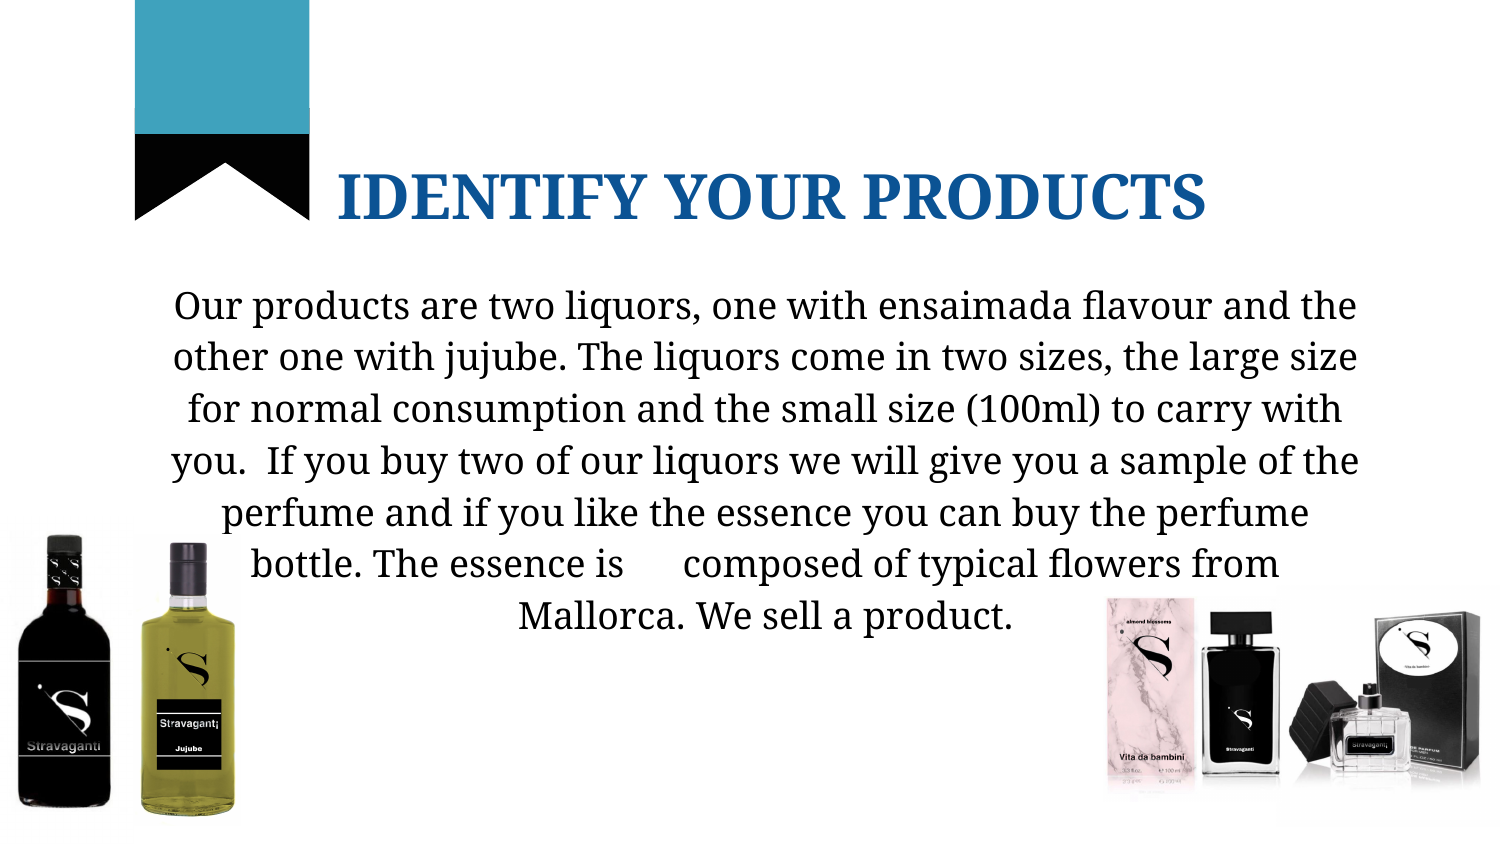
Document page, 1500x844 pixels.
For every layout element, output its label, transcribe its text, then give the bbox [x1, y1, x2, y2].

picture [1102, 584, 1500, 828]
list Our products are two liquors, one with ensaimada flavour and the other one with jujube. The liquors come in two sizes, the large size for normal consumption and the small size (100ml) to carry with you. If you buy two of our liquors we will give you a sample of the perfume and if you like the essence you can buy the perfume bottle. The essence is composed of typical flowers from Mallorca. We sell a product. [149, 259, 1383, 573]
title IDENTIFY YOUR PRODUCTS [322, 116, 1383, 248]
picture [0, 515, 241, 844]
